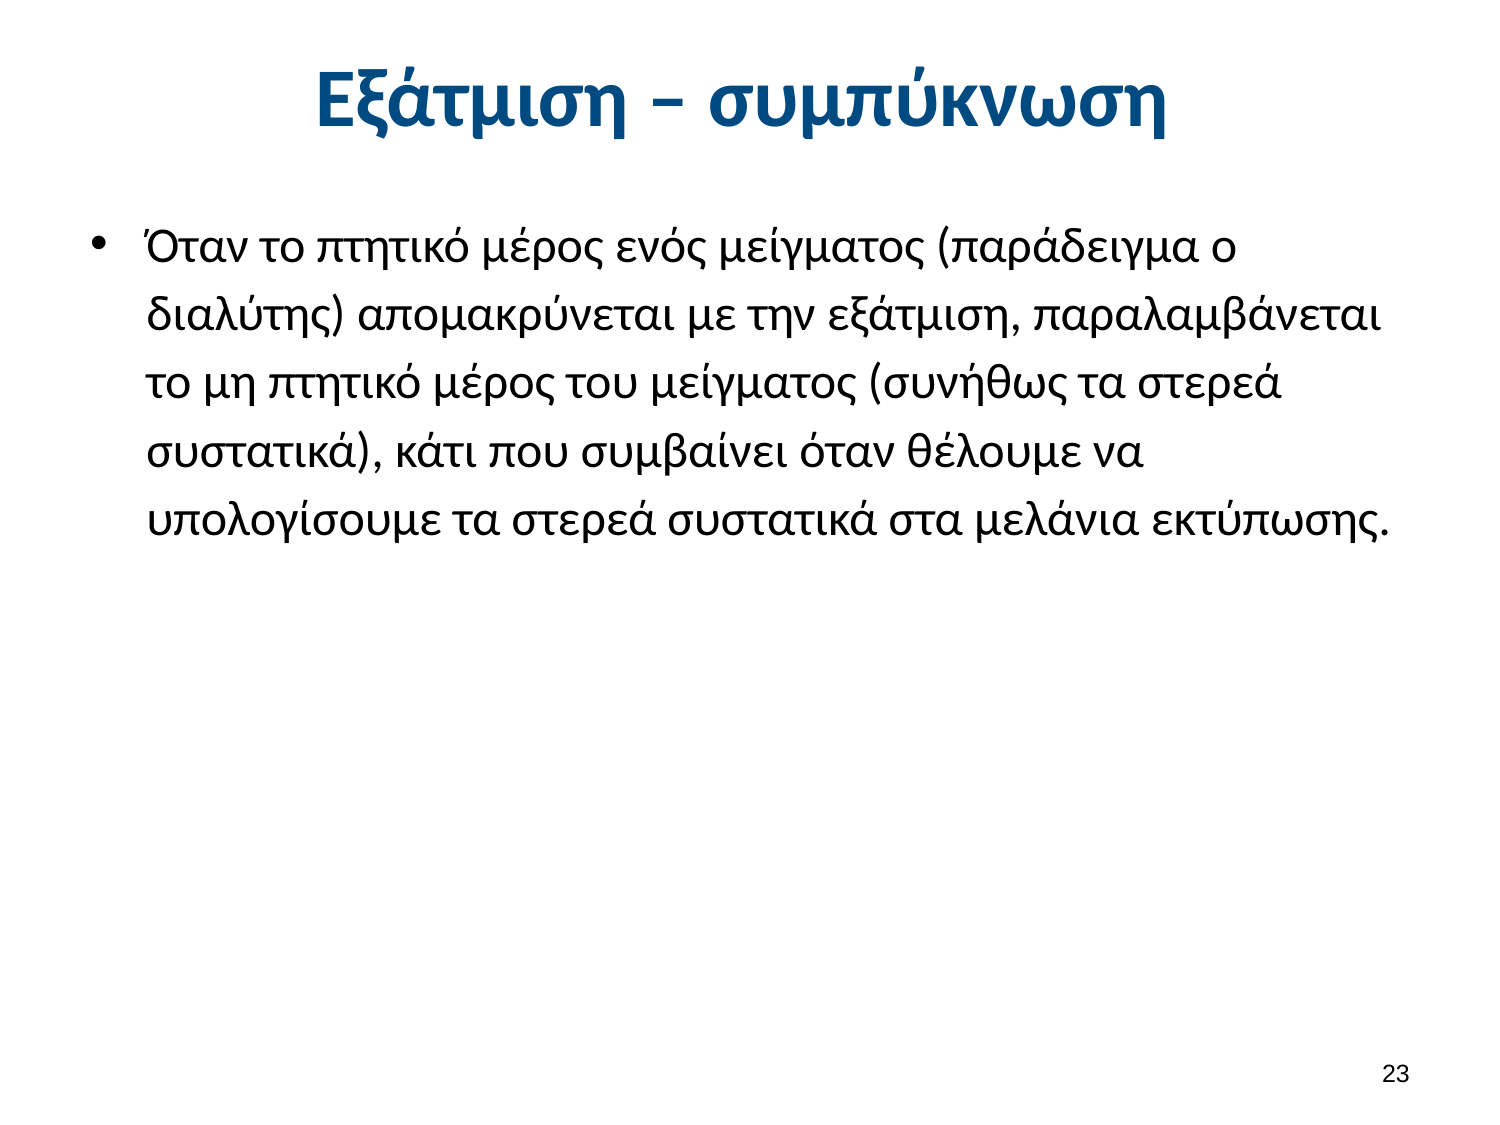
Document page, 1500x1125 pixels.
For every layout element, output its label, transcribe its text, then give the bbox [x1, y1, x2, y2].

title Εξάτμιση – συμπύκνωση [76, 19, 1427, 169]
slide_number 22 [1074, 1042, 1425, 1103]
list Όταν το πτητικό μέρος ενός μείγματος (παράδειγμα ο διαλύτης) απομακρύνεται με την εξάτμιση, παραλαμβάνεται το μη πτητικό μέρος του μείγματος (συνήθως τα στερεά συστατικά), κάτι που συμβαίνει όταν θέλουμε να υπολογίσουμε τα στερεά συστατικά στα μελάνια εκτύπωσης. [75, 196, 1425, 1024]
